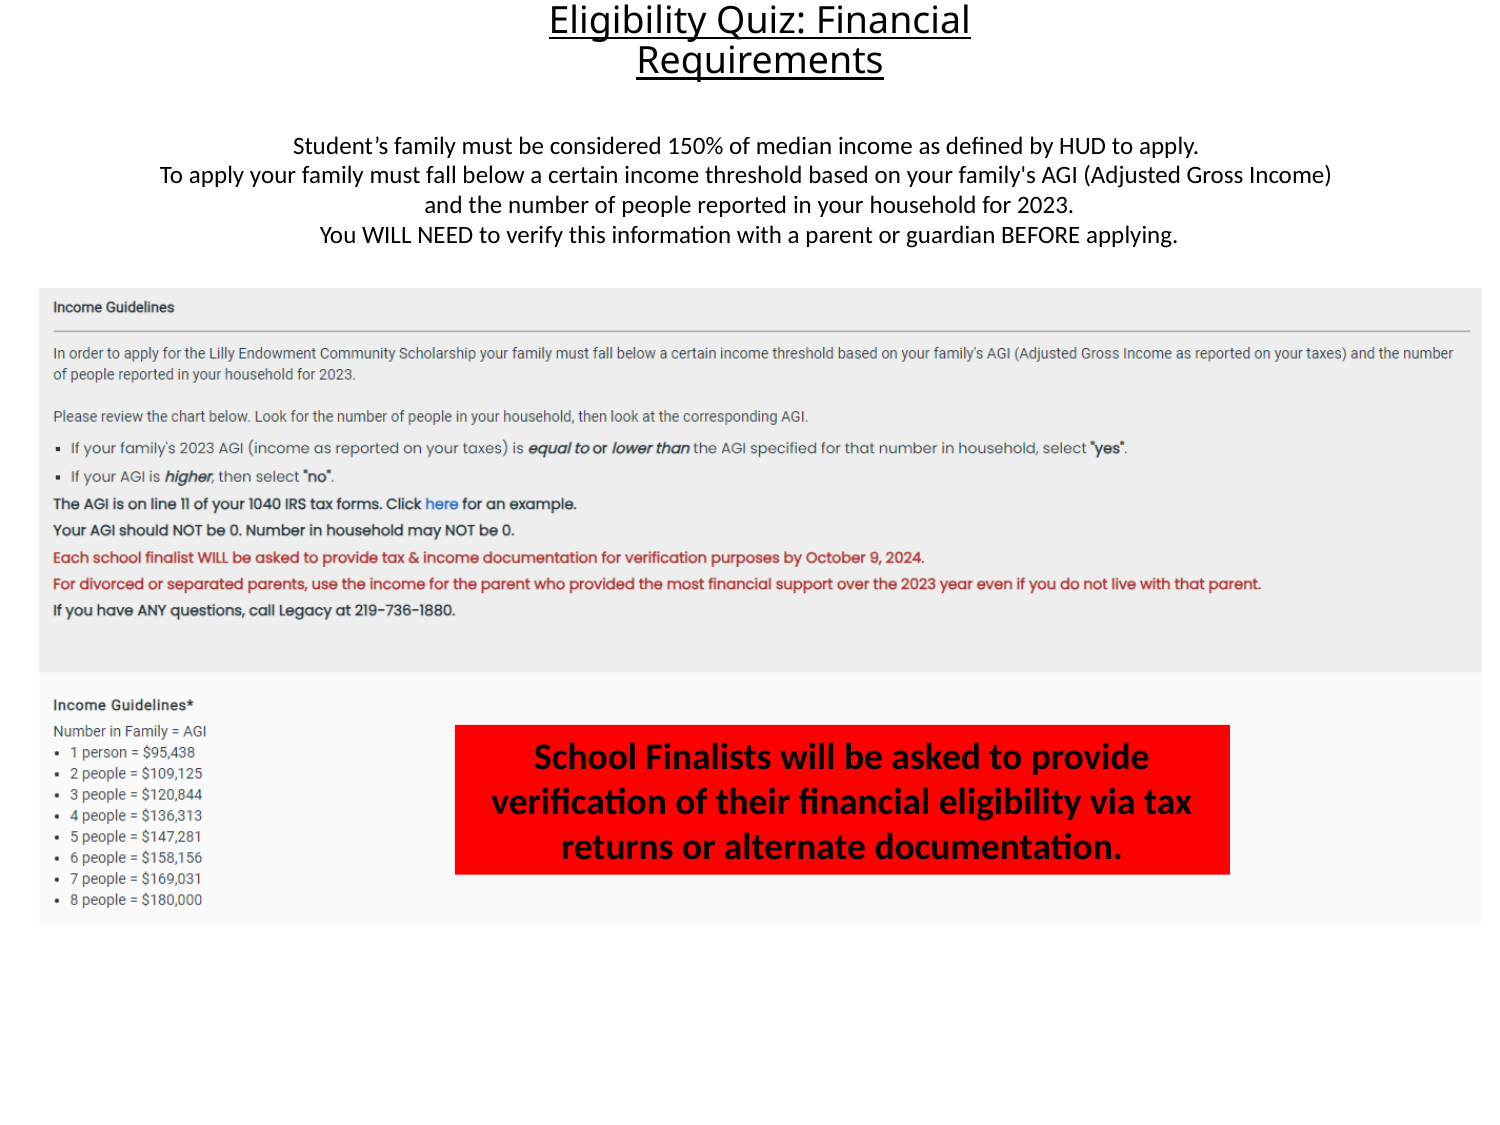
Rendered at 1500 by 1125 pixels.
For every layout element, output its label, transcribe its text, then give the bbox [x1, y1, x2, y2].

text_box Student’s family must be considered 150% of median income as defined by HUD to apply. To apply your family must fall below a certain income threshold based on your family's AGI (Adjusted Gross Income) and the number of people reported in your household for 2023. You WILL NEED to verify this information with a parent or guardian BEFORE applying. [12, 121, 1488, 287]
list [39, 288, 1482, 926]
title Eligibility Quiz: Financial Requirements [448, 12, 1072, 71]
